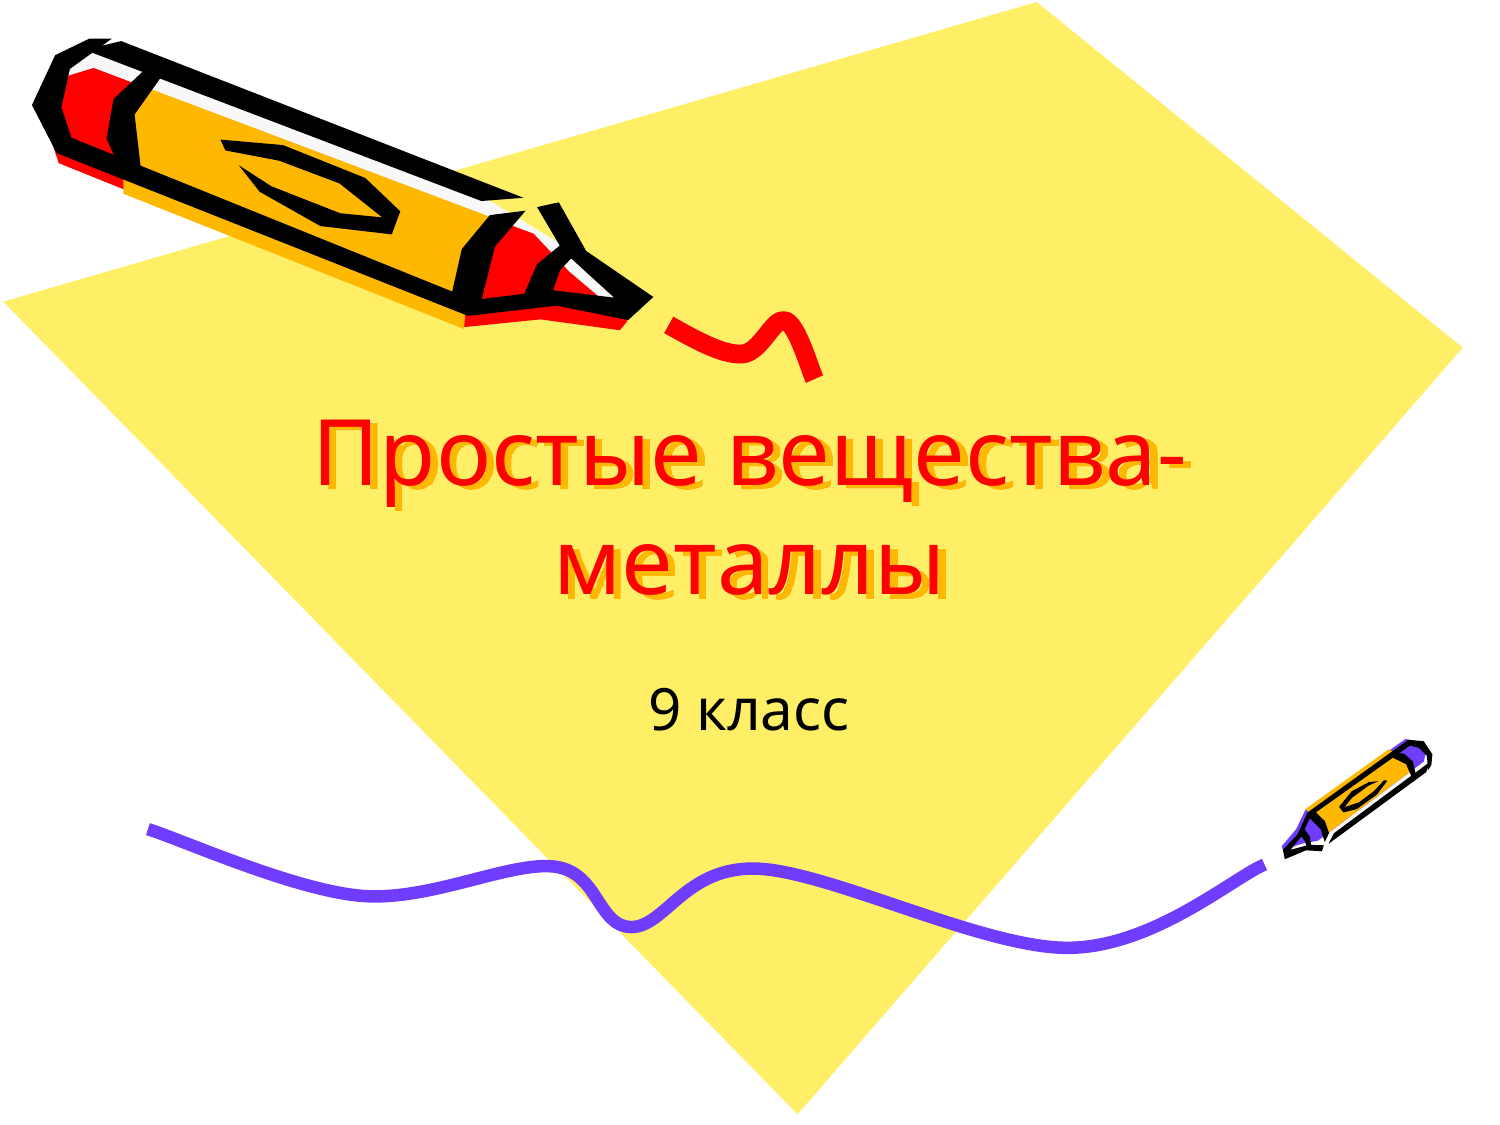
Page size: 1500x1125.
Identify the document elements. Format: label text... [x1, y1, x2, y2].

subtitle 9 класс [253, 664, 1244, 830]
title Простые вещества-металлы [224, 247, 1276, 622]
